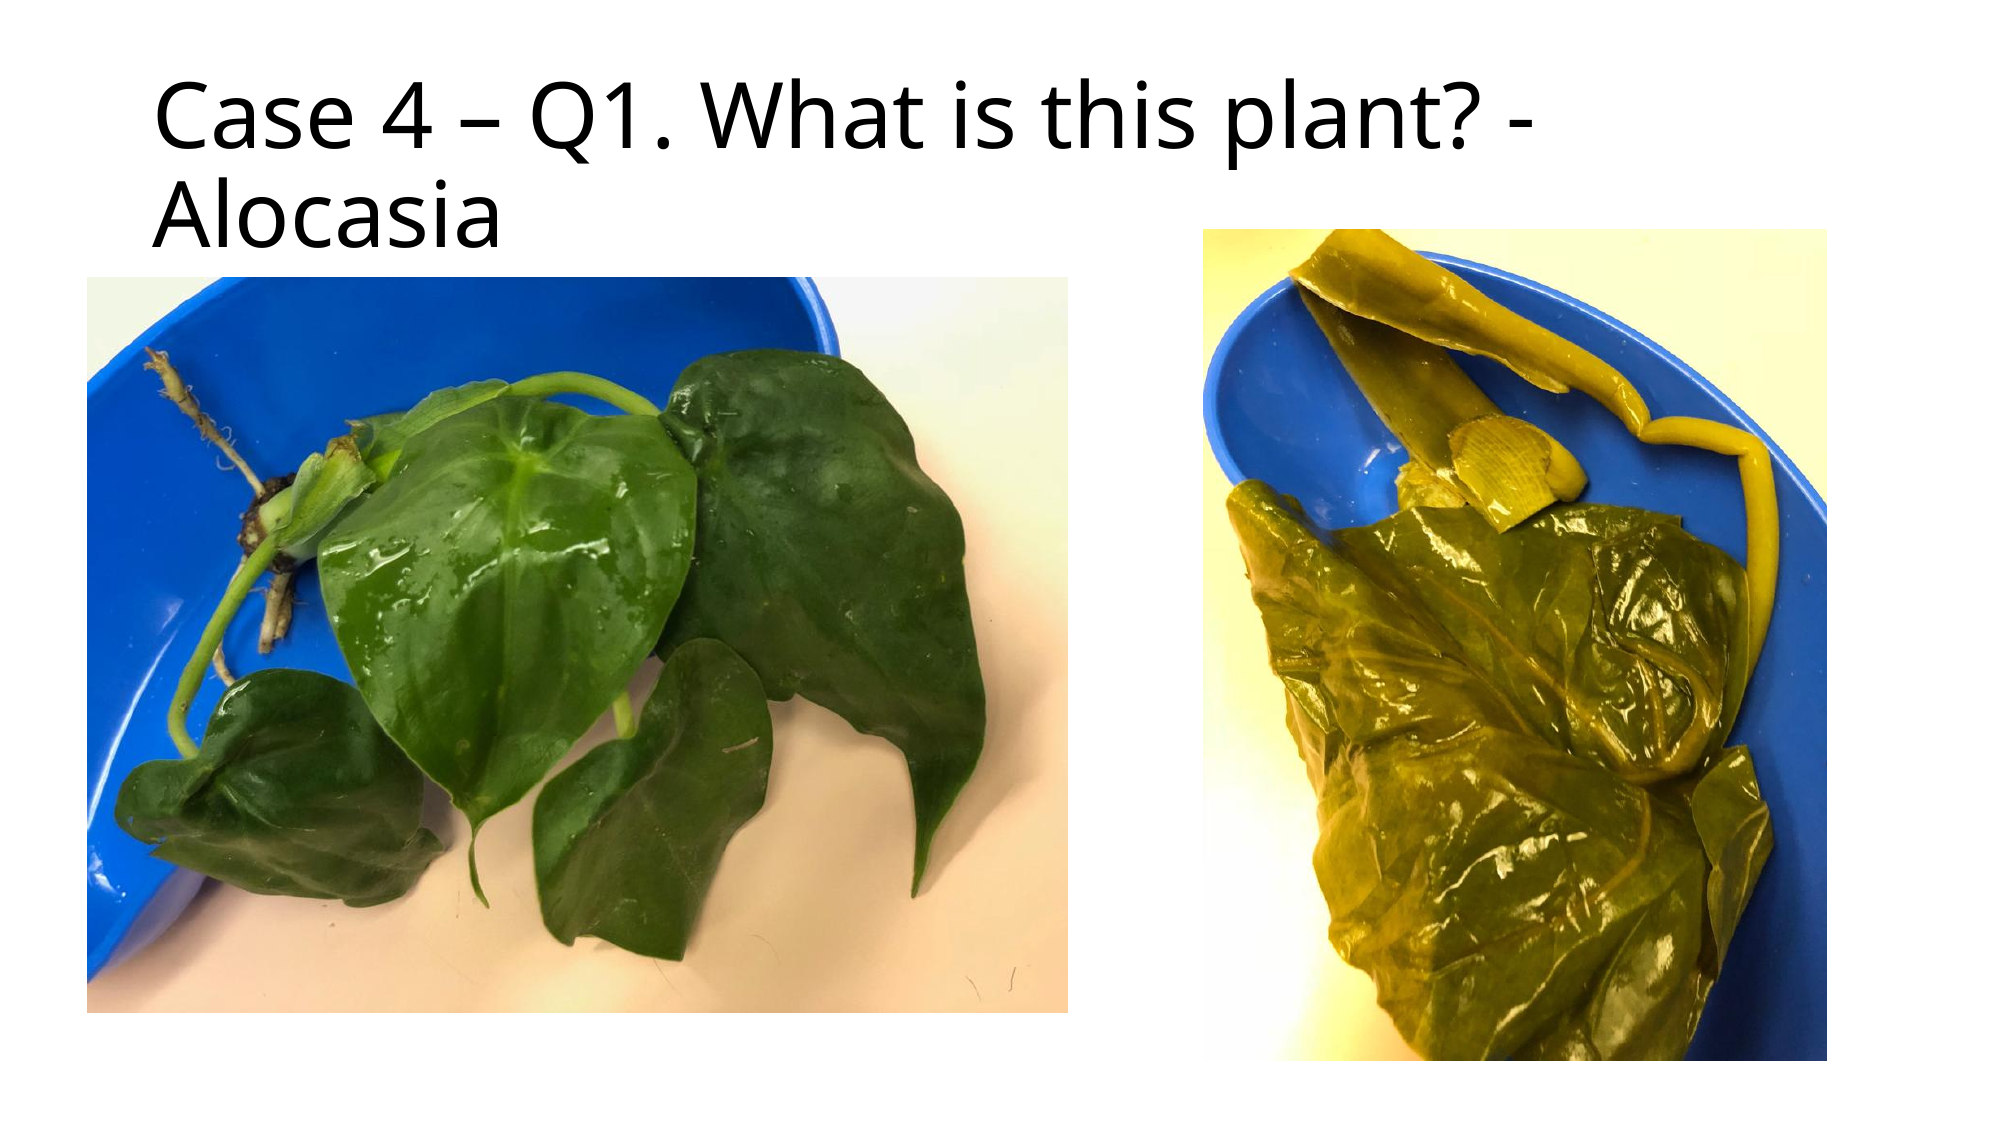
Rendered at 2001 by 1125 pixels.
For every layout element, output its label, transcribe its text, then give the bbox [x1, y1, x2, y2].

picture [87, 277, 1068, 1013]
title Case 4 – Q1. What is this plant? - Alocasia [137, 59, 1863, 278]
picture [1203, 229, 1827, 1061]
